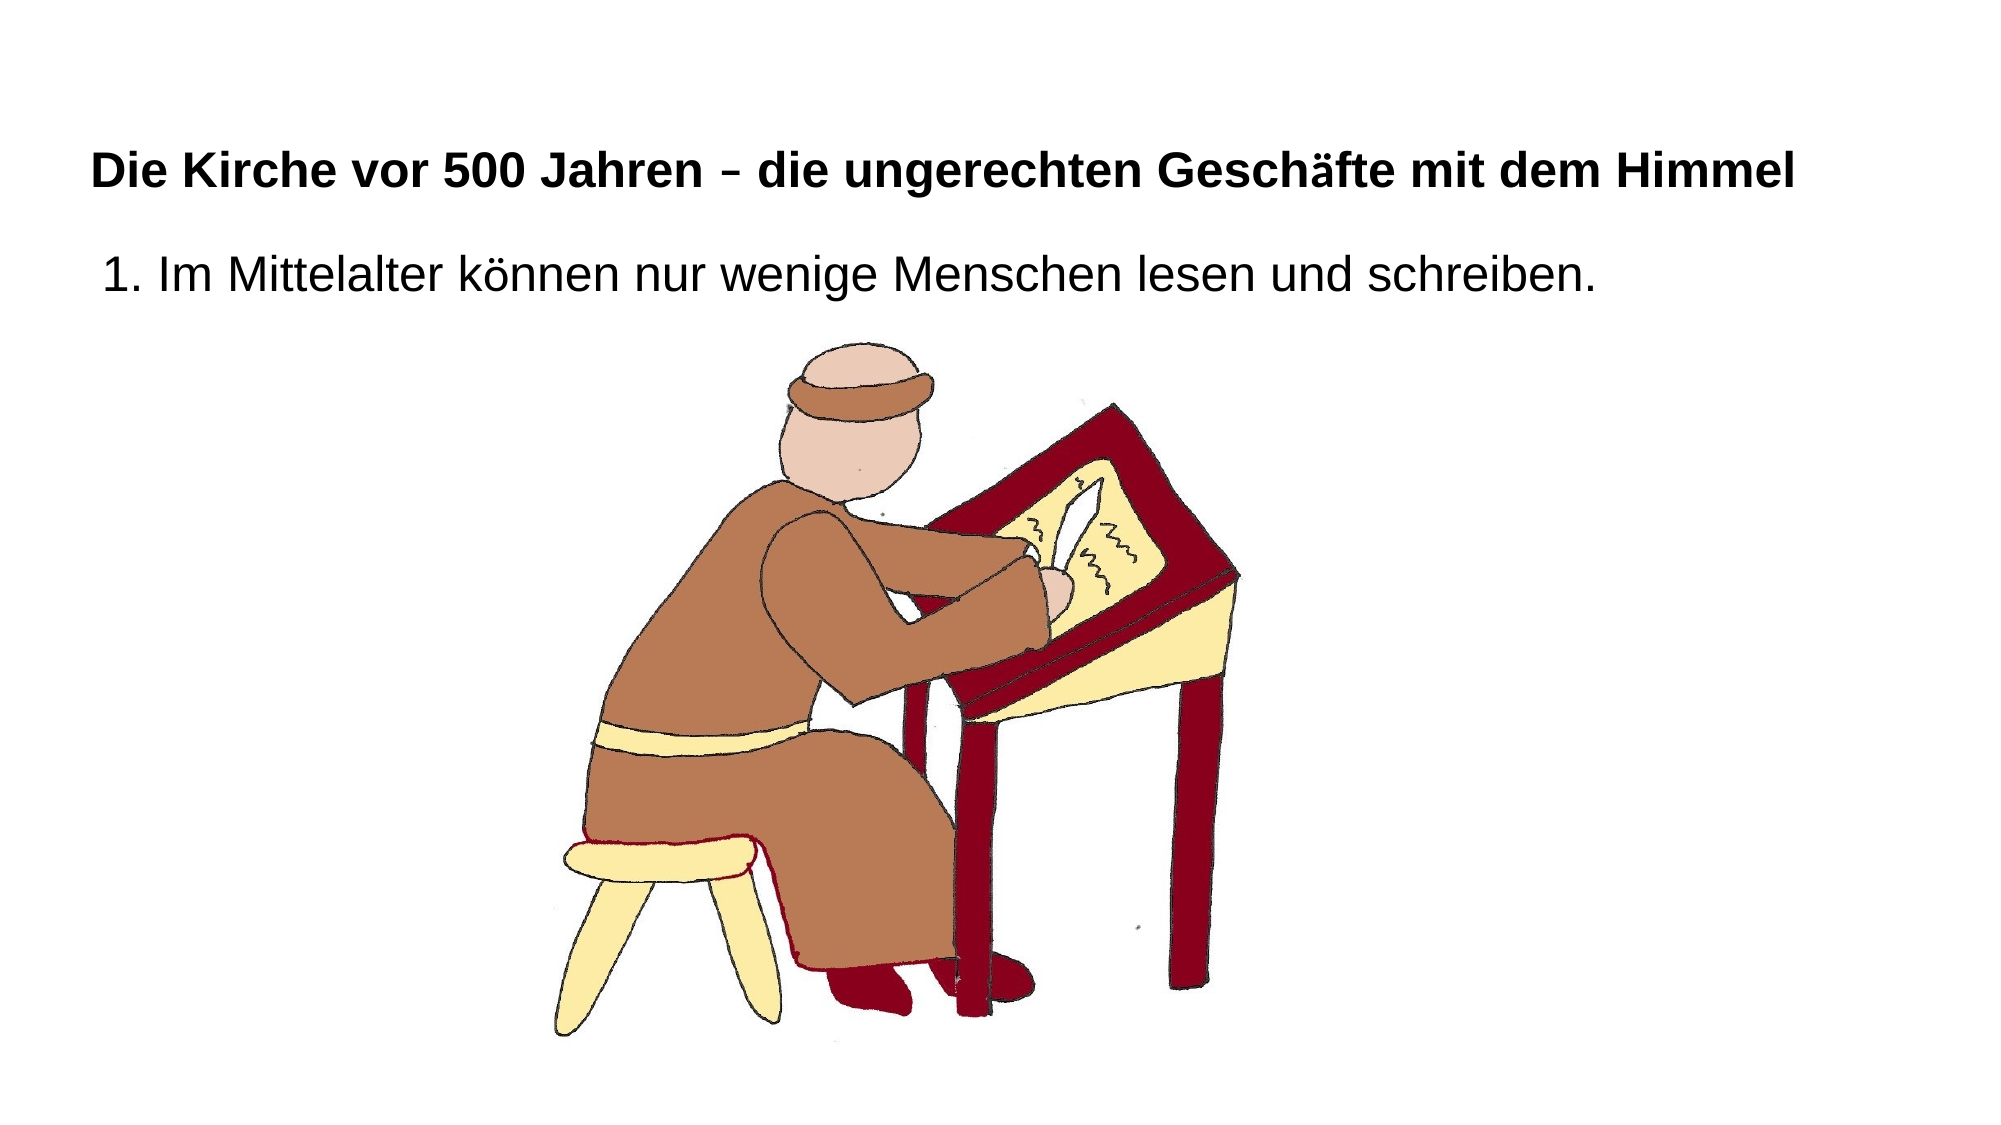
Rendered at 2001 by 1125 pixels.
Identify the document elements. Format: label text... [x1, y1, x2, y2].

text_box Die Kirche vor 500 Jahren – die ungerechten Geschäfte mit dem Himmel [51, 129, 1836, 205]
picture [532, 339, 1246, 1053]
text_box 1. Im Mittelalter können nur wenige Menschen lesen und schreiben. [86, 234, 1613, 309]
